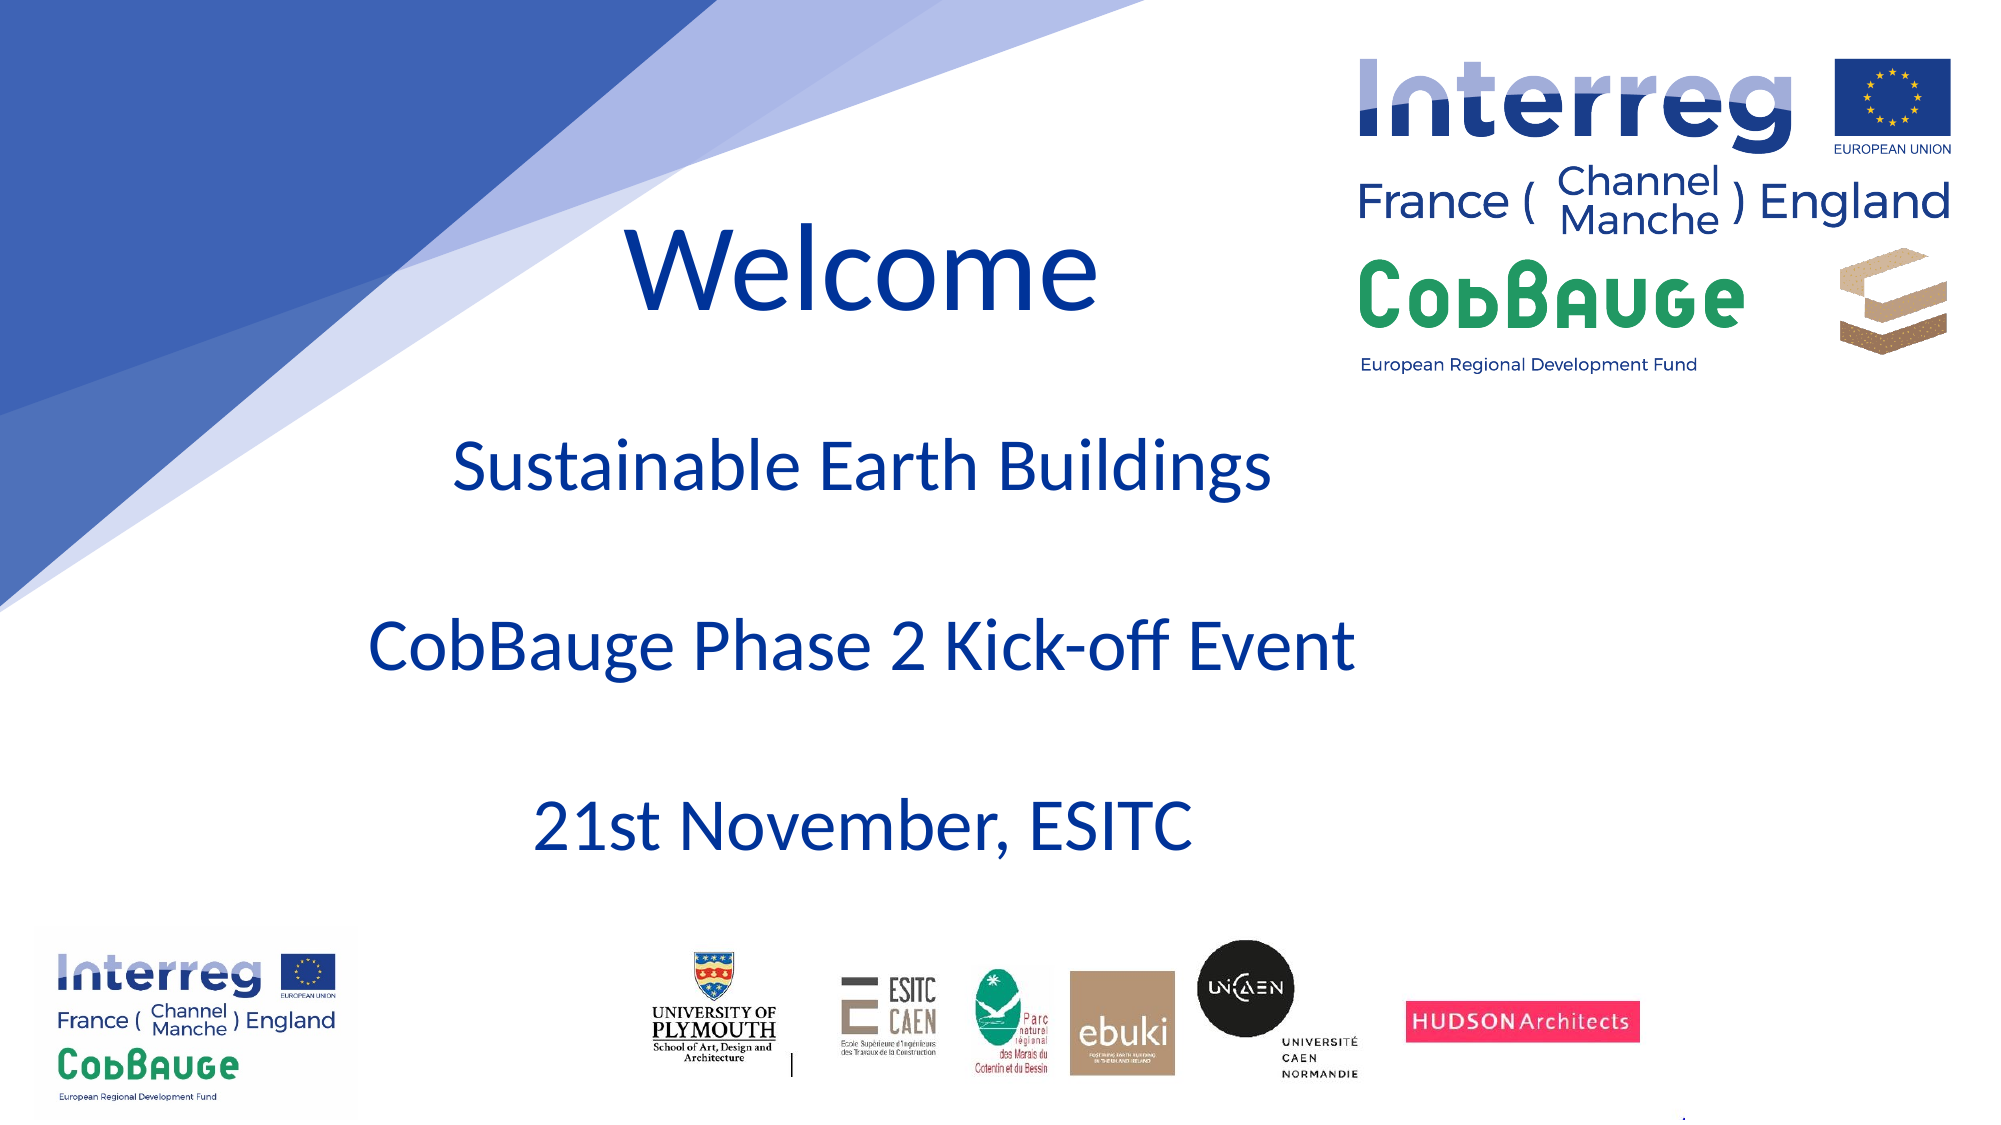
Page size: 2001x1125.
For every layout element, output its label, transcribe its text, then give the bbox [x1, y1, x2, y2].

picture [605, 916, 1685, 1120]
text_box [313, 47, 1866, 164]
picture [1308, 0, 2000, 415]
picture [34, 926, 358, 1120]
text_box Welcome Sustainable Earth Buildings CobBauge Phase 2 Kick-off Event 21st November, ESITC [321, 178, 1405, 873]
